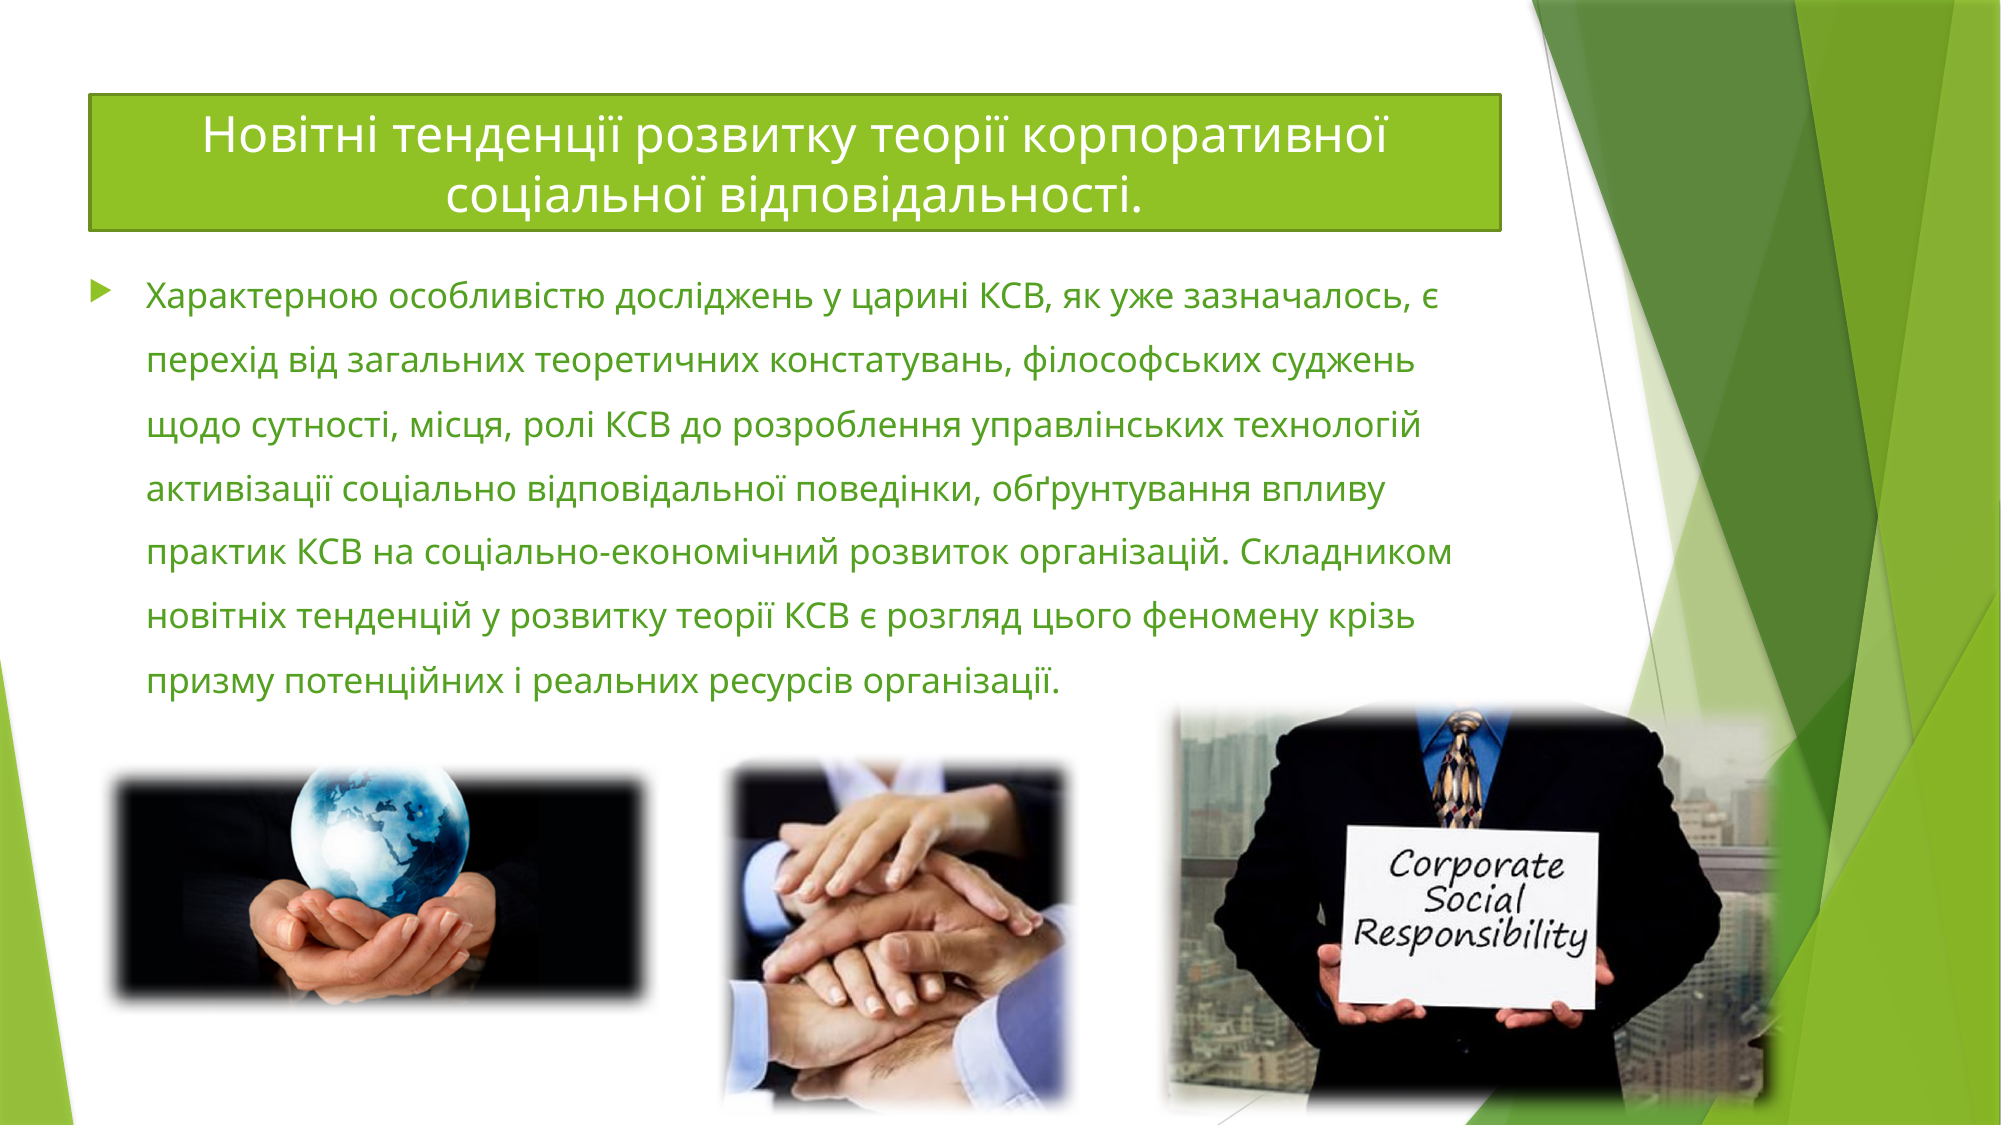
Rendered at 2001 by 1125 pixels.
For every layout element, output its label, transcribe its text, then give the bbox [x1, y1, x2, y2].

picture [98, 762, 661, 1017]
picture [1153, 696, 1788, 1118]
title Новітні тенденції розвитку теорії корпоративної соціальної відповідальності. [88, 93, 1502, 232]
list Характерною особливістю досліджень у царині КСВ, як уже зазначалось, є перехід від загальних теоретичних констатувань, філософських суджень щодо сутності, місця, ролі КСВ до розроблення управлінських технологій активізації соціально відповідальної поведінки, обґрунтування впливу практик КСВ на соціально-економічний розвиток організацій. Складником новітніх тенденцій у розвитку теорії КСВ є розгляд цього феномену крізь призму потенційних і реальних ресурсів організації. [73, 244, 1484, 752]
picture [715, 751, 1083, 1118]
